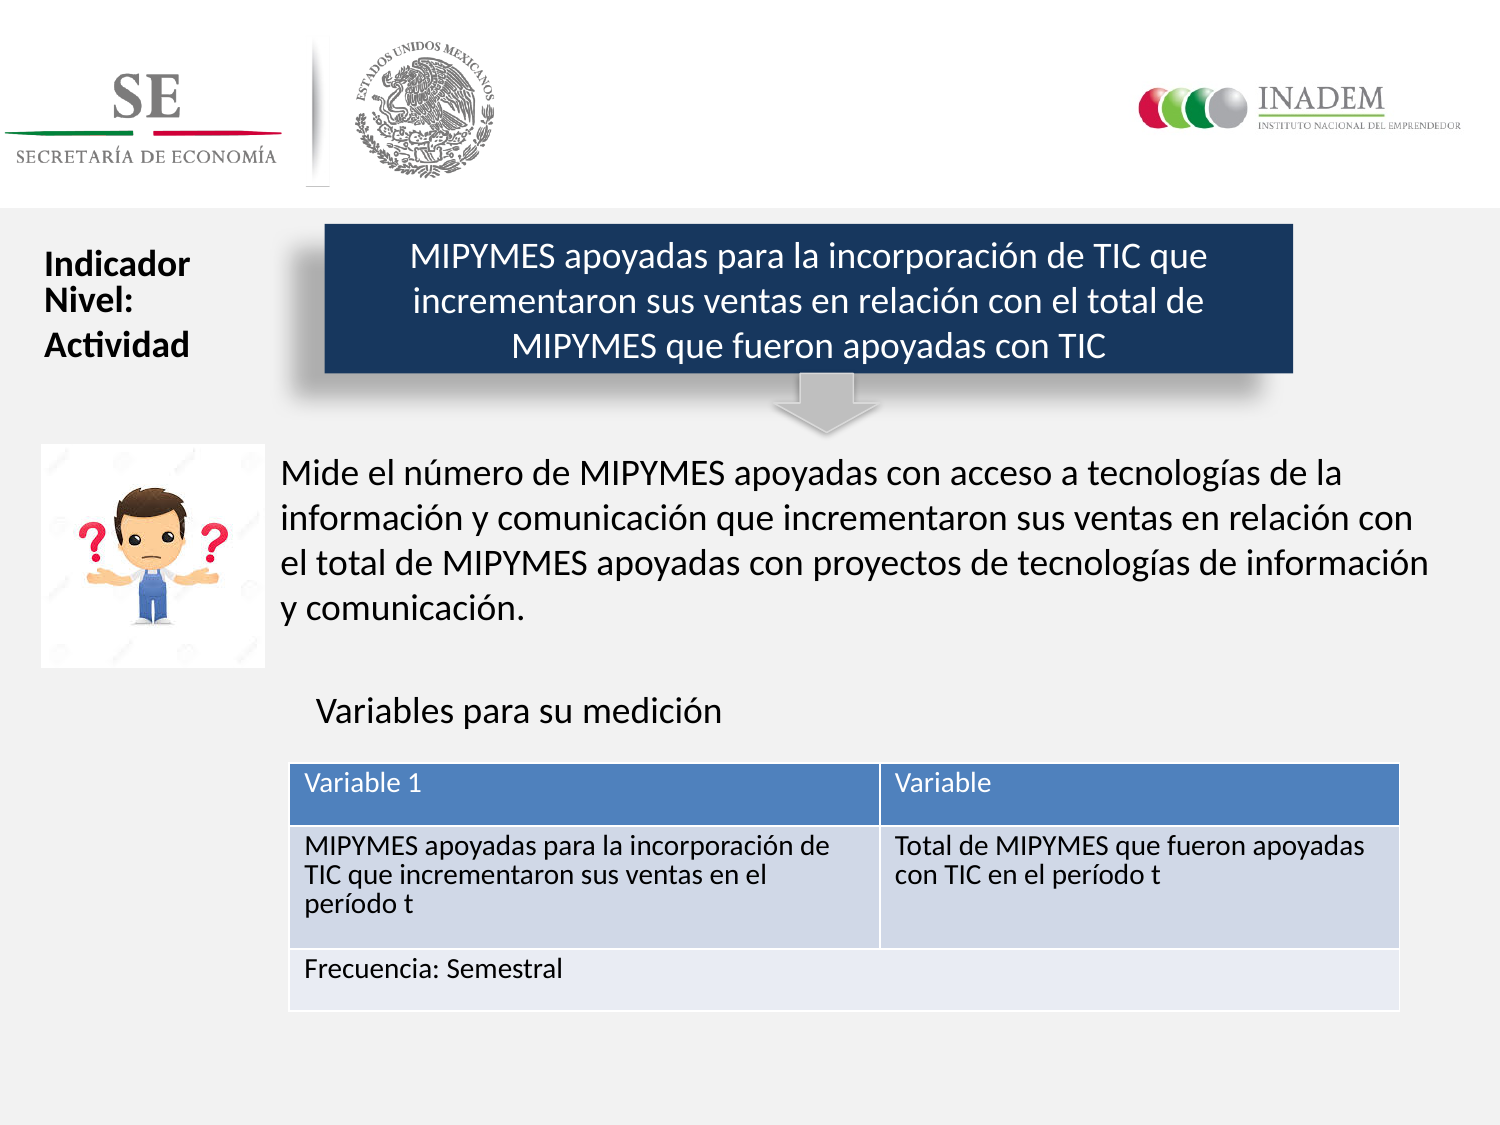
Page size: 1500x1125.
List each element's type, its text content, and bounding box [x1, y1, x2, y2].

text_box Indicador [29, 231, 324, 267]
picture [0, 2, 509, 208]
table_cell Total de MIPYMES que fueron apoyadas con TIC en el período t [881, 827, 1399, 948]
text_box MIPYMES apoyadas para la incorporación de TIC que incrementaron sus ventas en relación con el total de MIPYMES que fueron apoyadas con TIC [324, 223, 1294, 374]
text_box [772, 372, 881, 434]
table_cell MIPYMES apoyadas para la incorporación de TIC que incrementaron sus ventas en el período t [290, 827, 879, 948]
table_header Variable [881, 764, 1399, 825]
table_cell Frecuencia: Semestral [290, 950, 1399, 1010]
text_box Mide el número de MIPYMES apoyadas con acceso a tecnologías de la información y comunicación que incrementaron sus ventas en relación con el total de MIPYMES apoyadas con proyectos de tecnologías de información y comunicación. [265, 440, 1447, 725]
picture [41, 444, 265, 668]
text_box Variables para su medición [301, 679, 798, 739]
picture [1115, 41, 1483, 173]
text_box Nivel: Actividad [29, 267, 290, 372]
table_header Variable 1 [290, 764, 879, 825]
